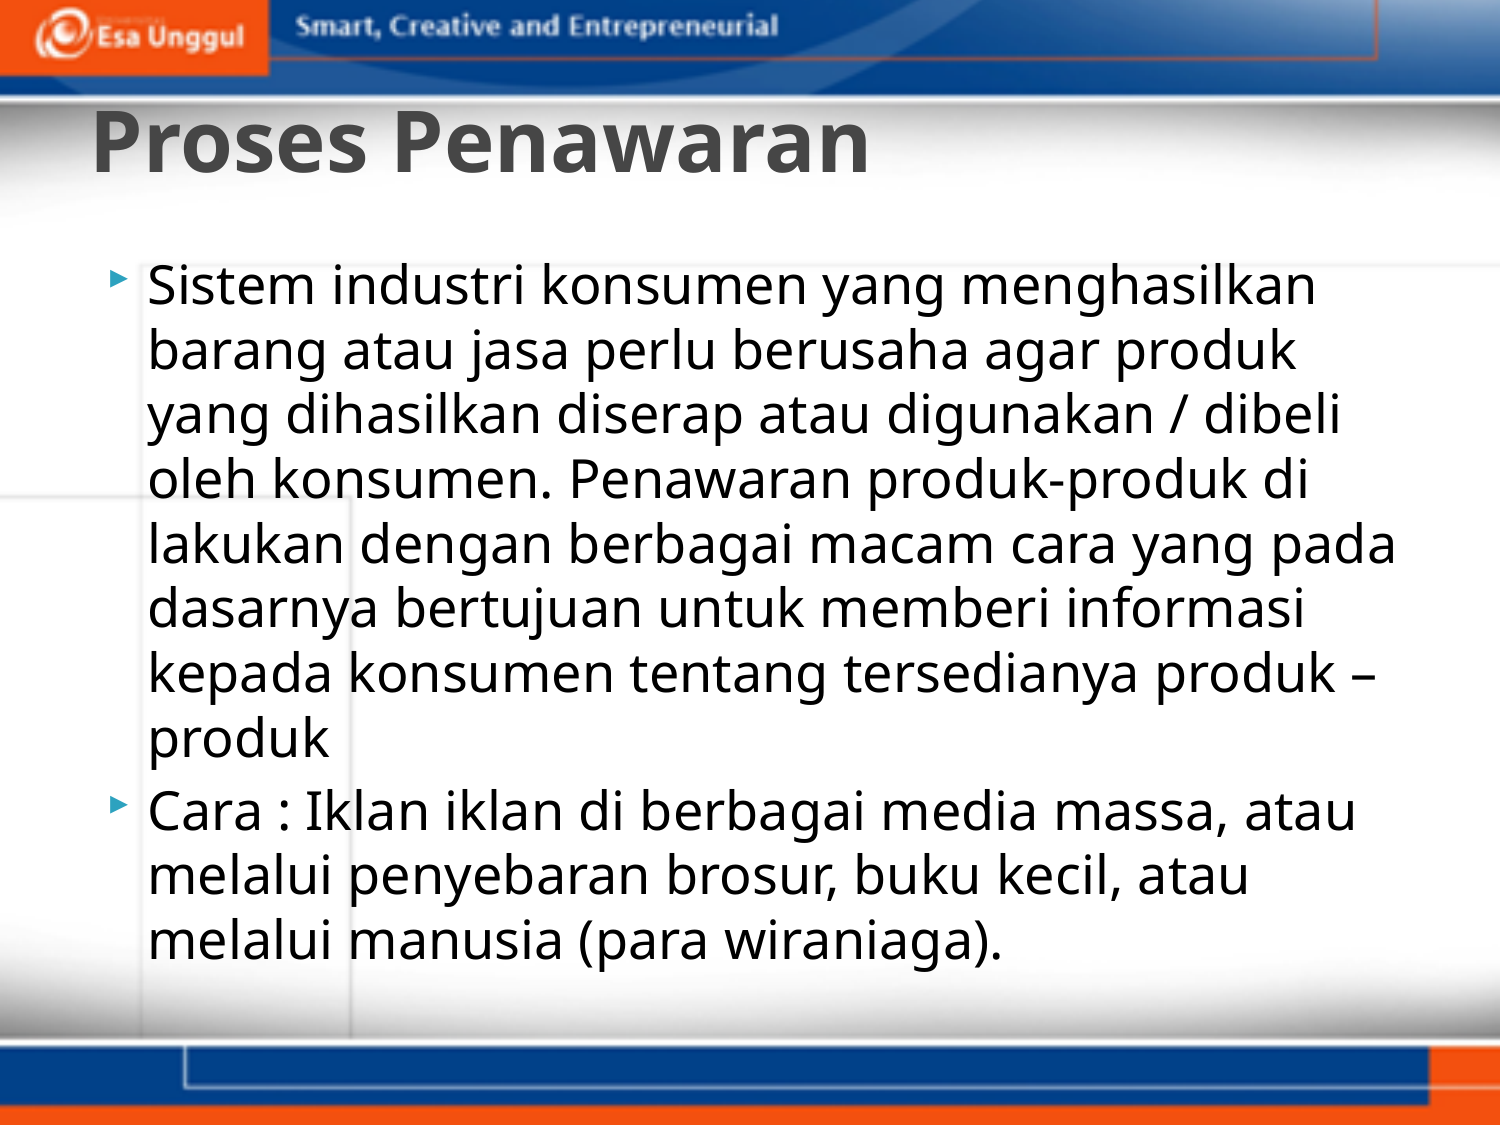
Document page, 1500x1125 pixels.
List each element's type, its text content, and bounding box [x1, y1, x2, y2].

picture [0, 0, 1500, 1125]
list Sistem industri konsumen yang menghasilkan barang atau jasa perlu berusaha agar produk yang dihasilkan diserap atau digunakan / dibeli oleh konsumen. Penawaran produk-produk di lakukan dengan berbagai macam cara yang pada dasarnya bertujuan untuk memberi informasi kepada konsumen tentang tersedianya produk – produk Cara : Iklan iklan di berbagai media massa, atau melalui penyebaran brosur, buku kecil, atau melalui manusia (para wiraniaga). [75, 243, 1425, 986]
title Proses Penawaran [75, 45, 1425, 233]
